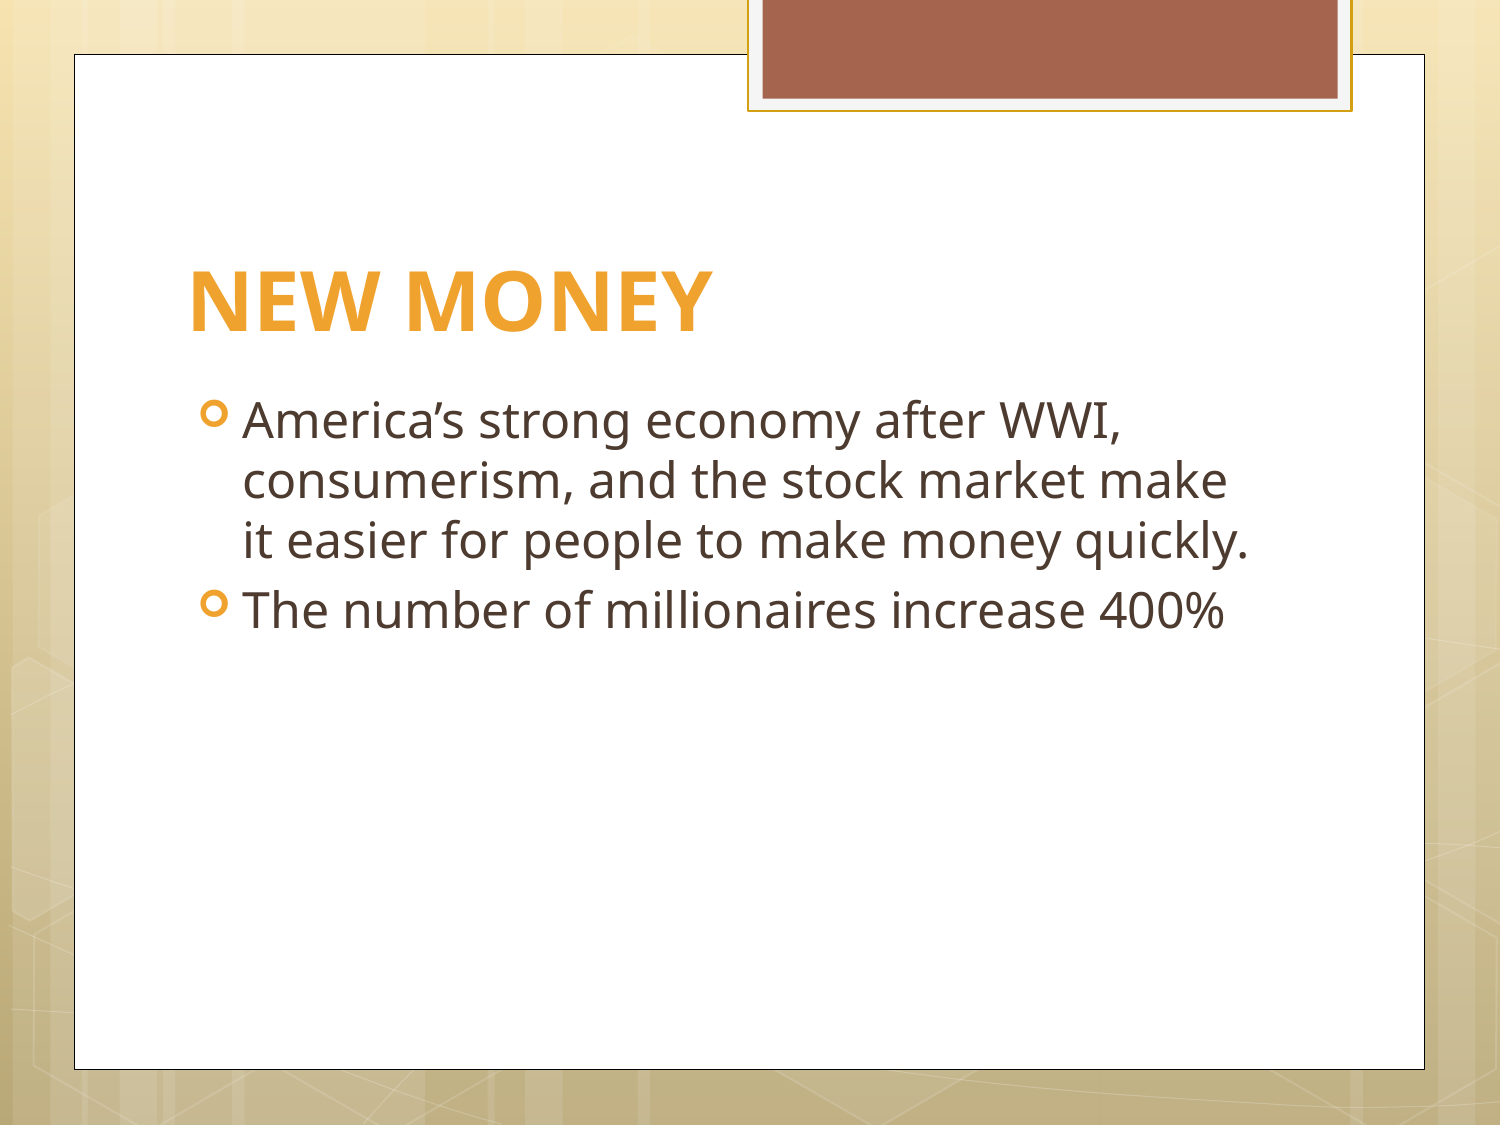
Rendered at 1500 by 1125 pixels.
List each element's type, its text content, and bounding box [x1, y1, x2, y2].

title NEW MONEY [171, 168, 1324, 357]
list America’s strong economy after WWI, consumerism, and the stock market make it easier for people to make money quickly. The number of millionaires increase 400% [171, 381, 1283, 957]
